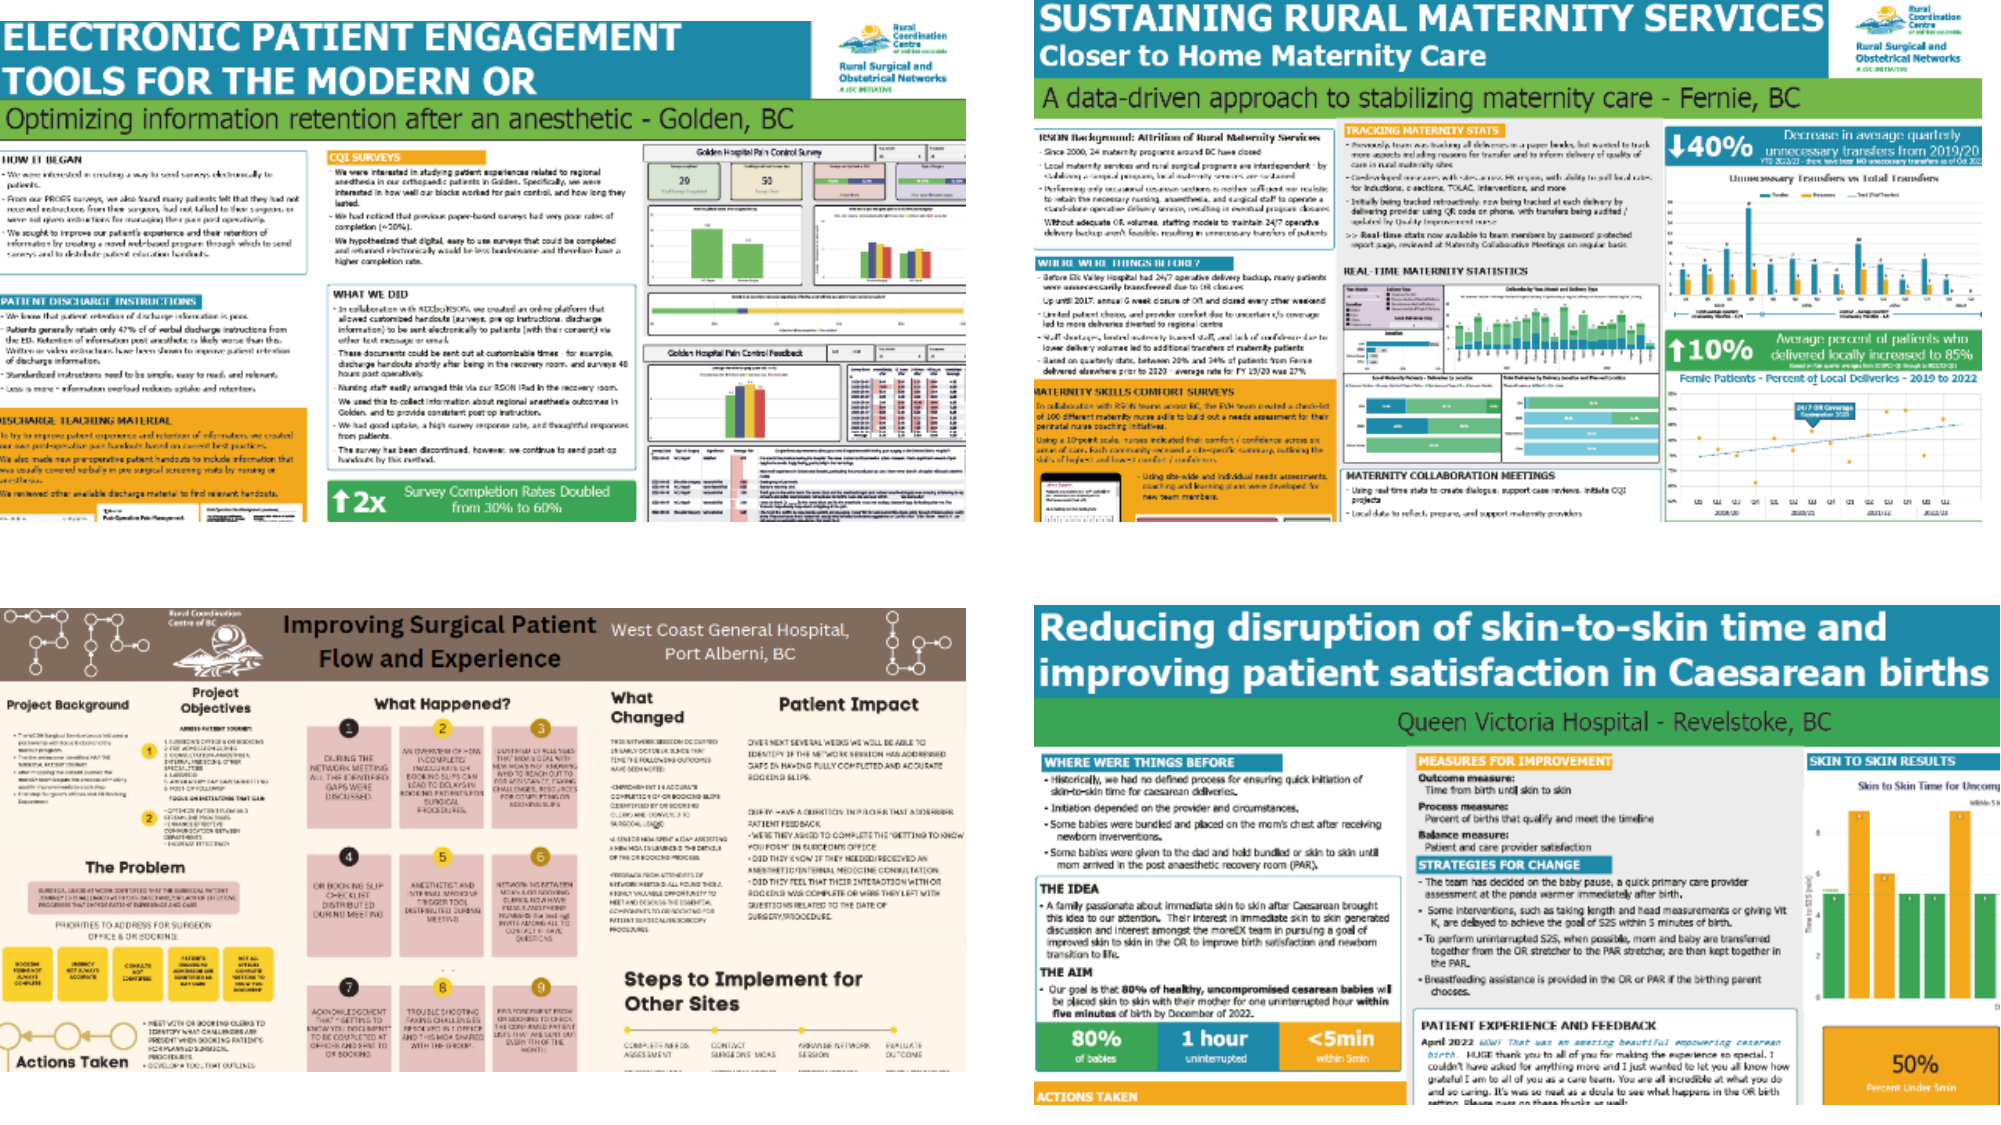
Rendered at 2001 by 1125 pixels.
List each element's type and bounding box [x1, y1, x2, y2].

picture [1034, 604, 2000, 1105]
picture [0, 21, 966, 522]
picture [1034, 0, 1982, 522]
picture [0, 608, 966, 1072]
